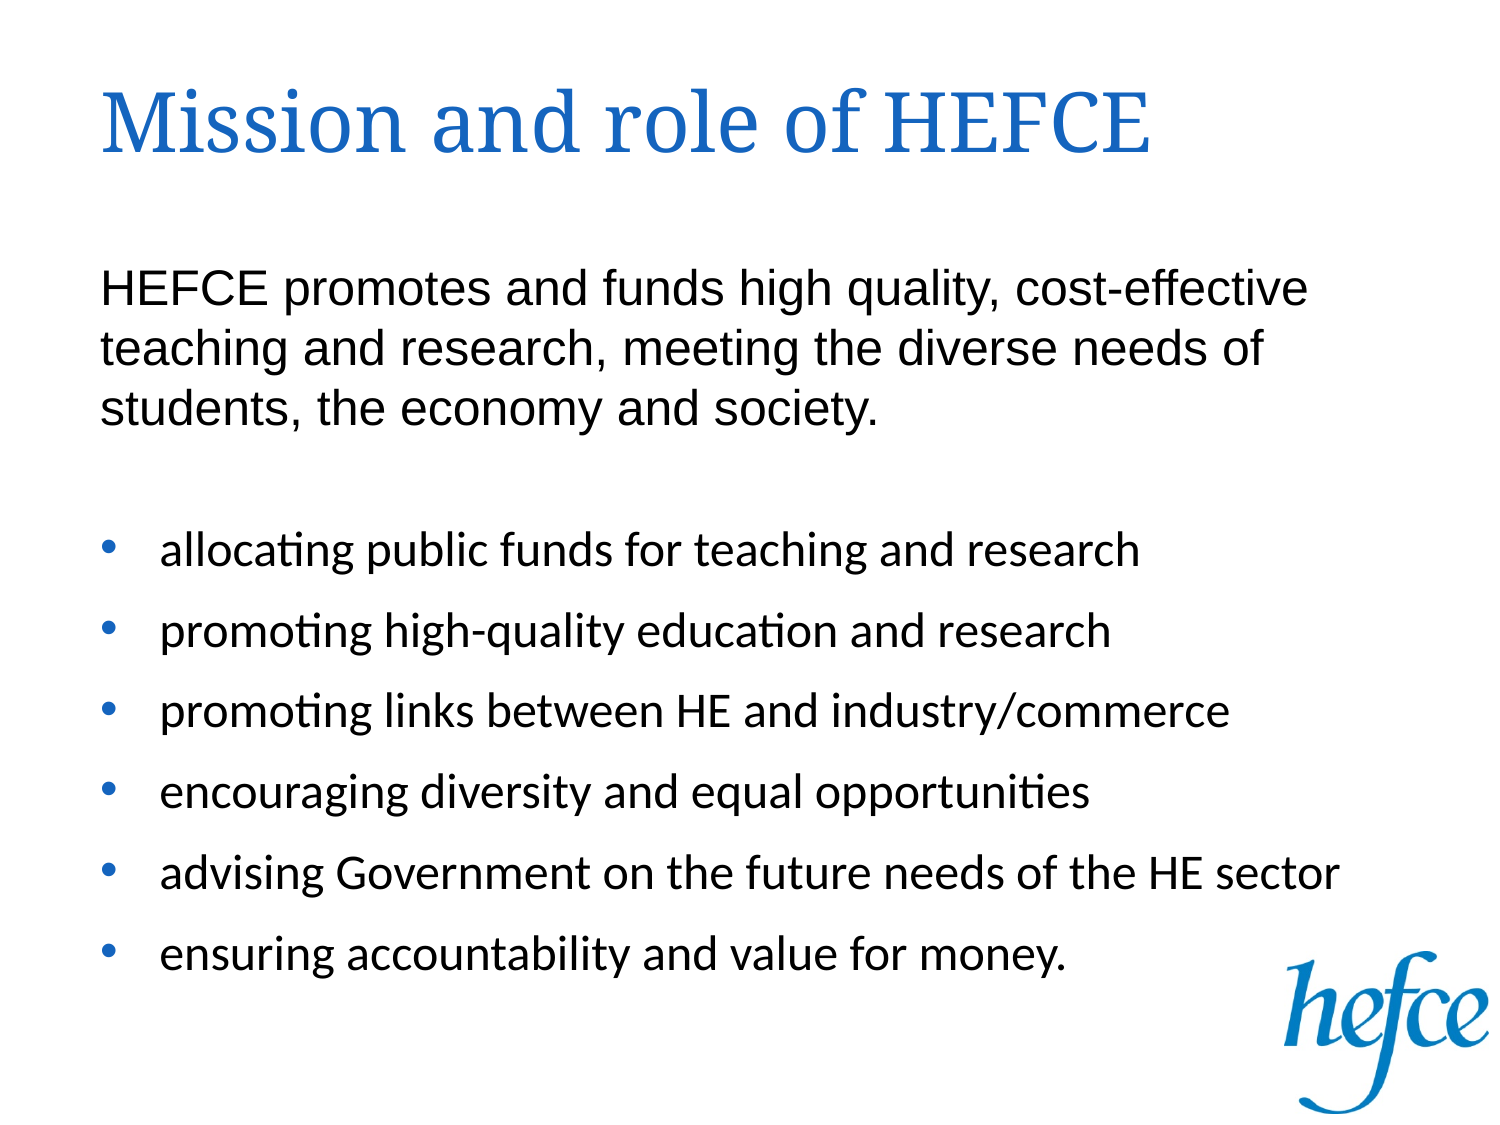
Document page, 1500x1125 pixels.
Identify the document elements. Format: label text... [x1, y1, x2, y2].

picture [1283, 951, 1489, 1114]
text_box Mission and role of HEFCE [100, 68, 1447, 220]
text_box HEFCE promotes and funds high quality, cost-effective teaching and research, meeting the diverse needs of students, the economy and society. allocating public funds for teaching and research promoting high-quality education and research promoting links between HE and industry/commerce encouraging diversity and equal opportunities advising Government on the future needs of the HE sector ensuring accountability and value for money. [100, 255, 1400, 1035]
